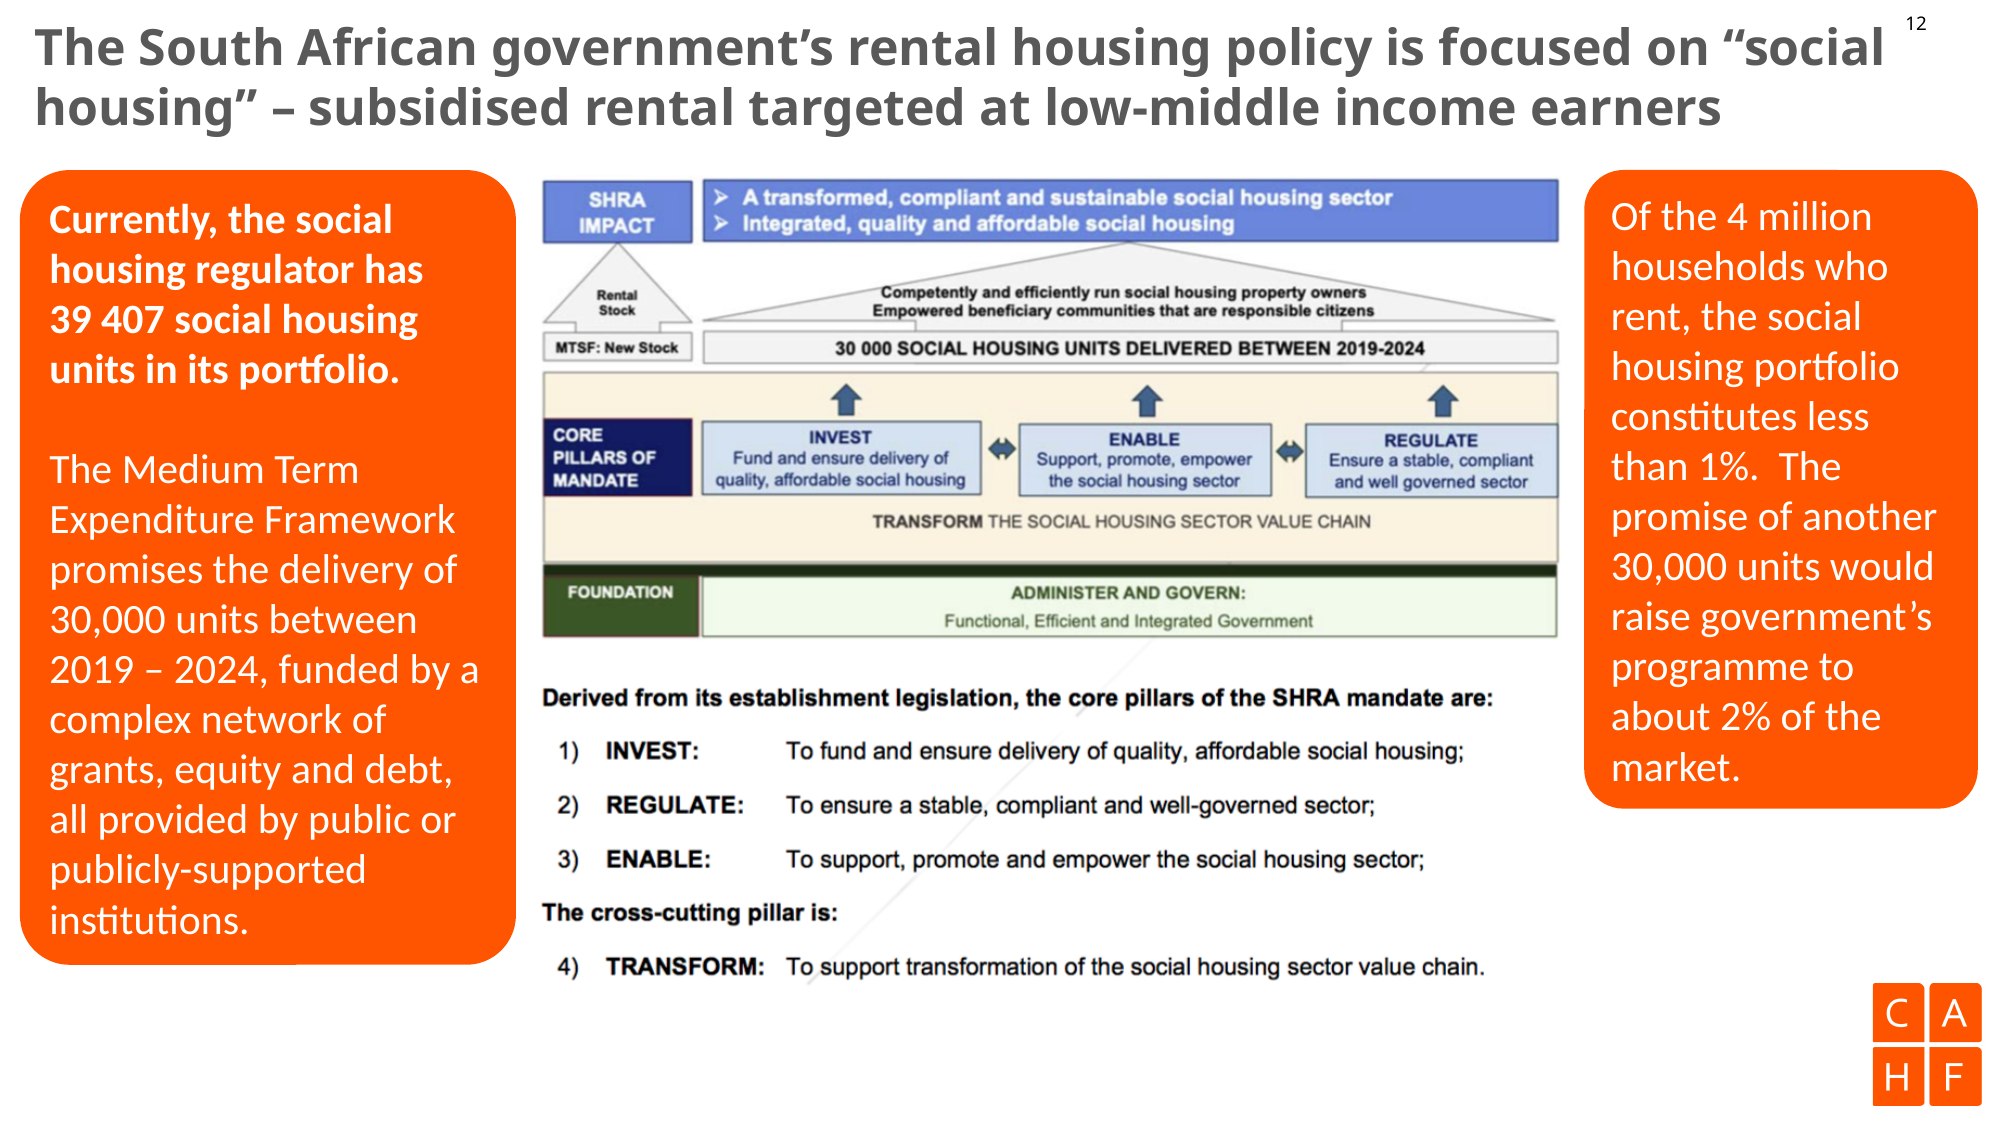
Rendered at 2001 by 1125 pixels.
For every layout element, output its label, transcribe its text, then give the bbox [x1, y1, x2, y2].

text_box Currently, the social housing regulator has 39 407 social housing units in its portfolio. The Medium Term Expenditure Framework promises the delivery of 30,000 units between 2019 – 2024, funded by a complex network of grants, equity and debt, all provided by public or publicly-supported institutions. [19, 170, 516, 965]
slide_number 12 [1890, 0, 2000, 45]
title The South African government’s rental housing policy is focused on “social housing” – subsidised rental targeted at low-middle income earners [19, 7, 1979, 197]
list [526, 169, 1574, 996]
picture [1872, 983, 1986, 1106]
text_box Of the 4 million households who rent, the social housing portfolio constitutes less than 1%. The promise of another 30,000 units would raise government’s programme to about 2% of the market. [1584, 169, 1978, 809]
